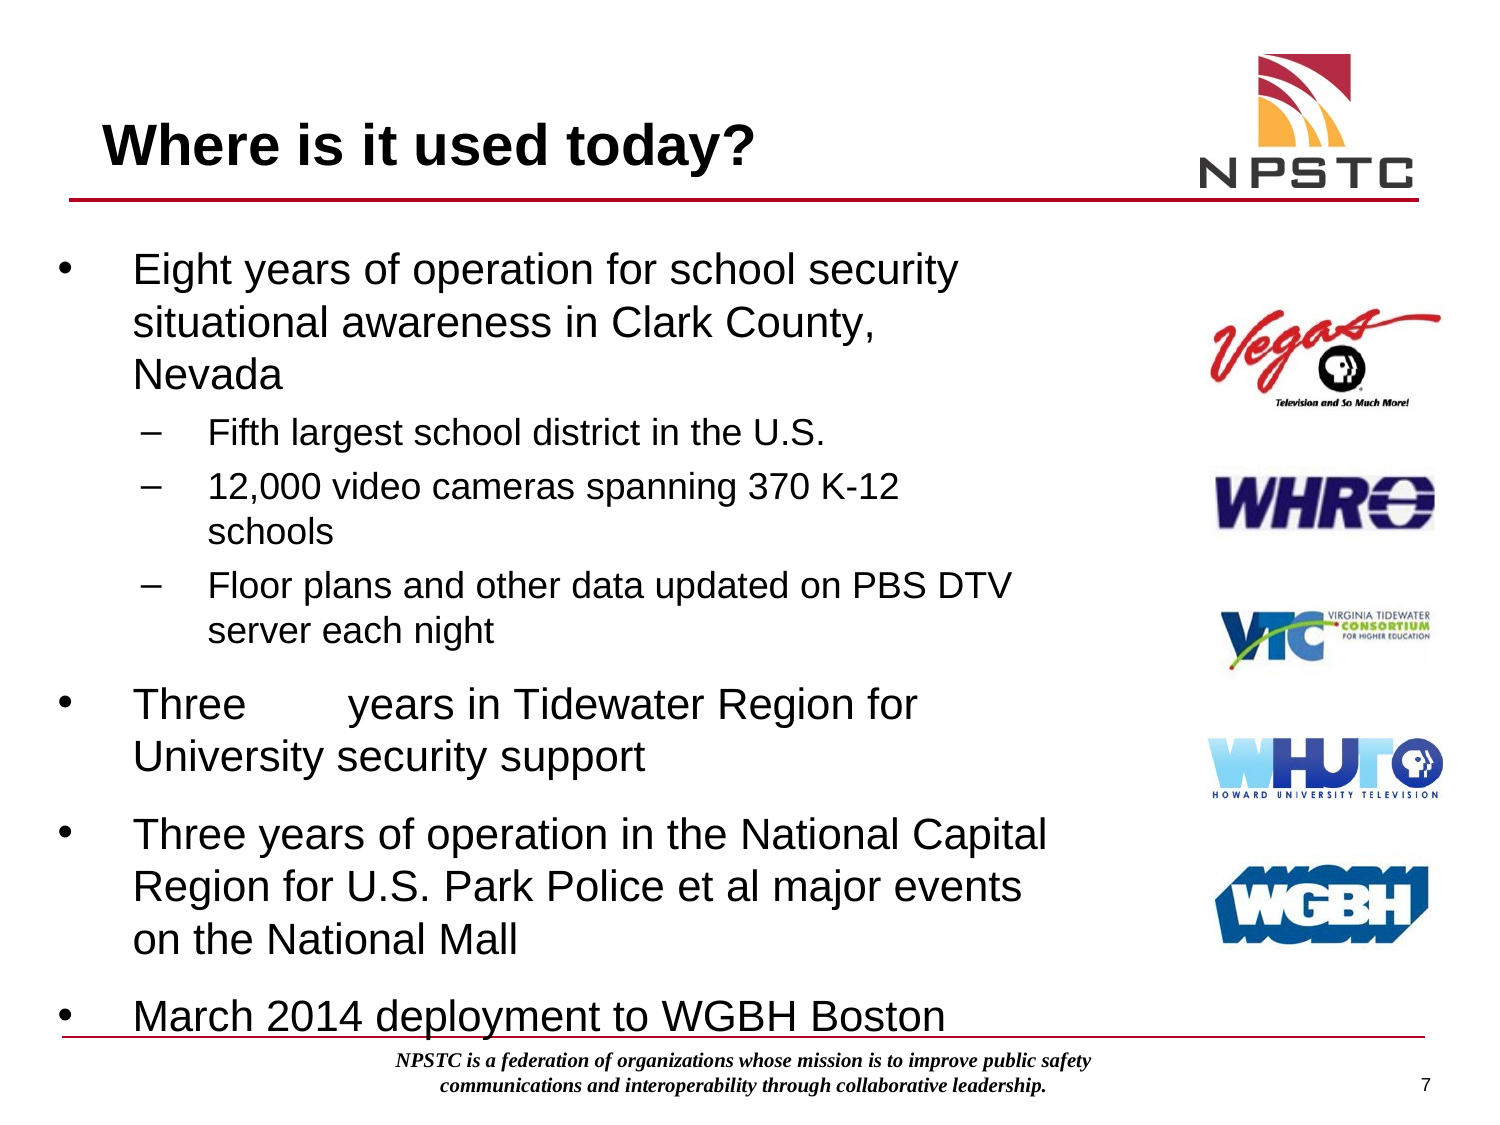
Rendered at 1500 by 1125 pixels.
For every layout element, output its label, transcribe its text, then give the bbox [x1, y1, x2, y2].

text_box [1206, 736, 1444, 800]
text_box Eight years of operation for school security situational awareness in Clark County, Nevada Fifth largest school district in the U.S. 12,000 video cameras spanning 370 K-12 schools Floor plans and other data updated on PBS DTV server each night Three years in Tidewater Region for University security support Three years of operation in the National Capital Region for U.S. Park Police et al major events on the National Mall March 2014 deployment to WGBH Boston [55, 241, 1050, 1041]
text_box [1183, 854, 1466, 951]
slide_number 10 [1416, 1072, 1446, 1125]
text_box [1205, 304, 1445, 411]
text_box [1209, 466, 1442, 540]
text_box [1205, 594, 1444, 681]
title Where is it used today? [100, 107, 1400, 296]
footer NPSTC is a federation of organizations whose mission is to improve public safety communications and interoperability through collaborative leadership. [393, 1046, 1094, 1125]
picture [1200, 54, 1413, 188]
